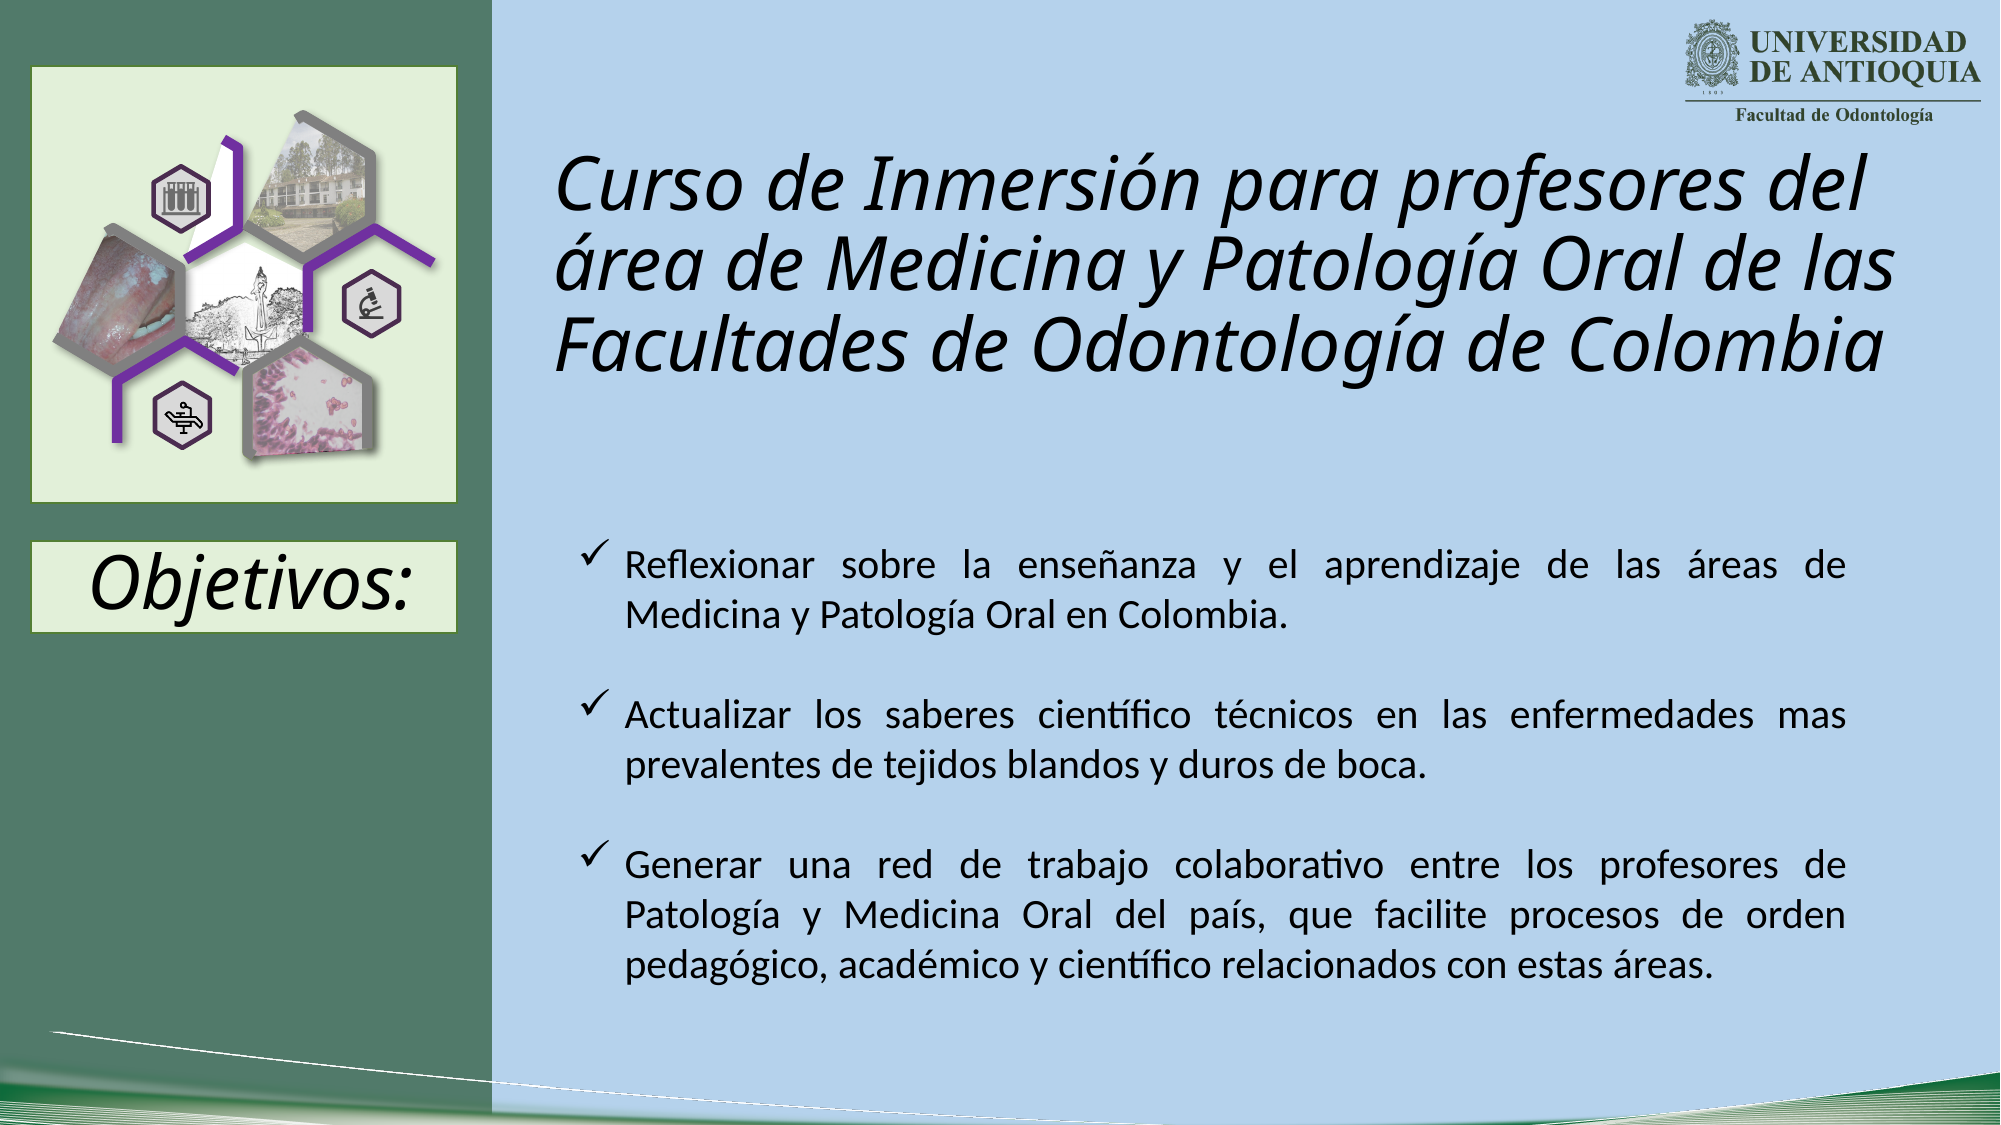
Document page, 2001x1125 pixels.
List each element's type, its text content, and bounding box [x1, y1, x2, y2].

text_box Curso de Inmersión para profesores del área de Medicina y Patología Oral de las Facultades de Odontología de Colombia [539, 214, 1922, 319]
text_box Reflexionar sobre la enseñanza y el aprendizaje de las áreas de Medicina y Patología Oral en Colombia. Actualizar los saberes científico técnicos en las enfermedades mas prevalentes de tejidos blandos y duros de boca. Generar una red de trabajo colaborativo entre los profesores de Patología y Medicina Oral del país, que facilite procesos de orden pedagógico, académico y científico relacionados con estas áreas. [562, 529, 1863, 1045]
text_box [30, 540, 458, 634]
text_box Objetivos: [54, 527, 447, 632]
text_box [31, 66, 457, 504]
picture [0, 1031, 2000, 1125]
